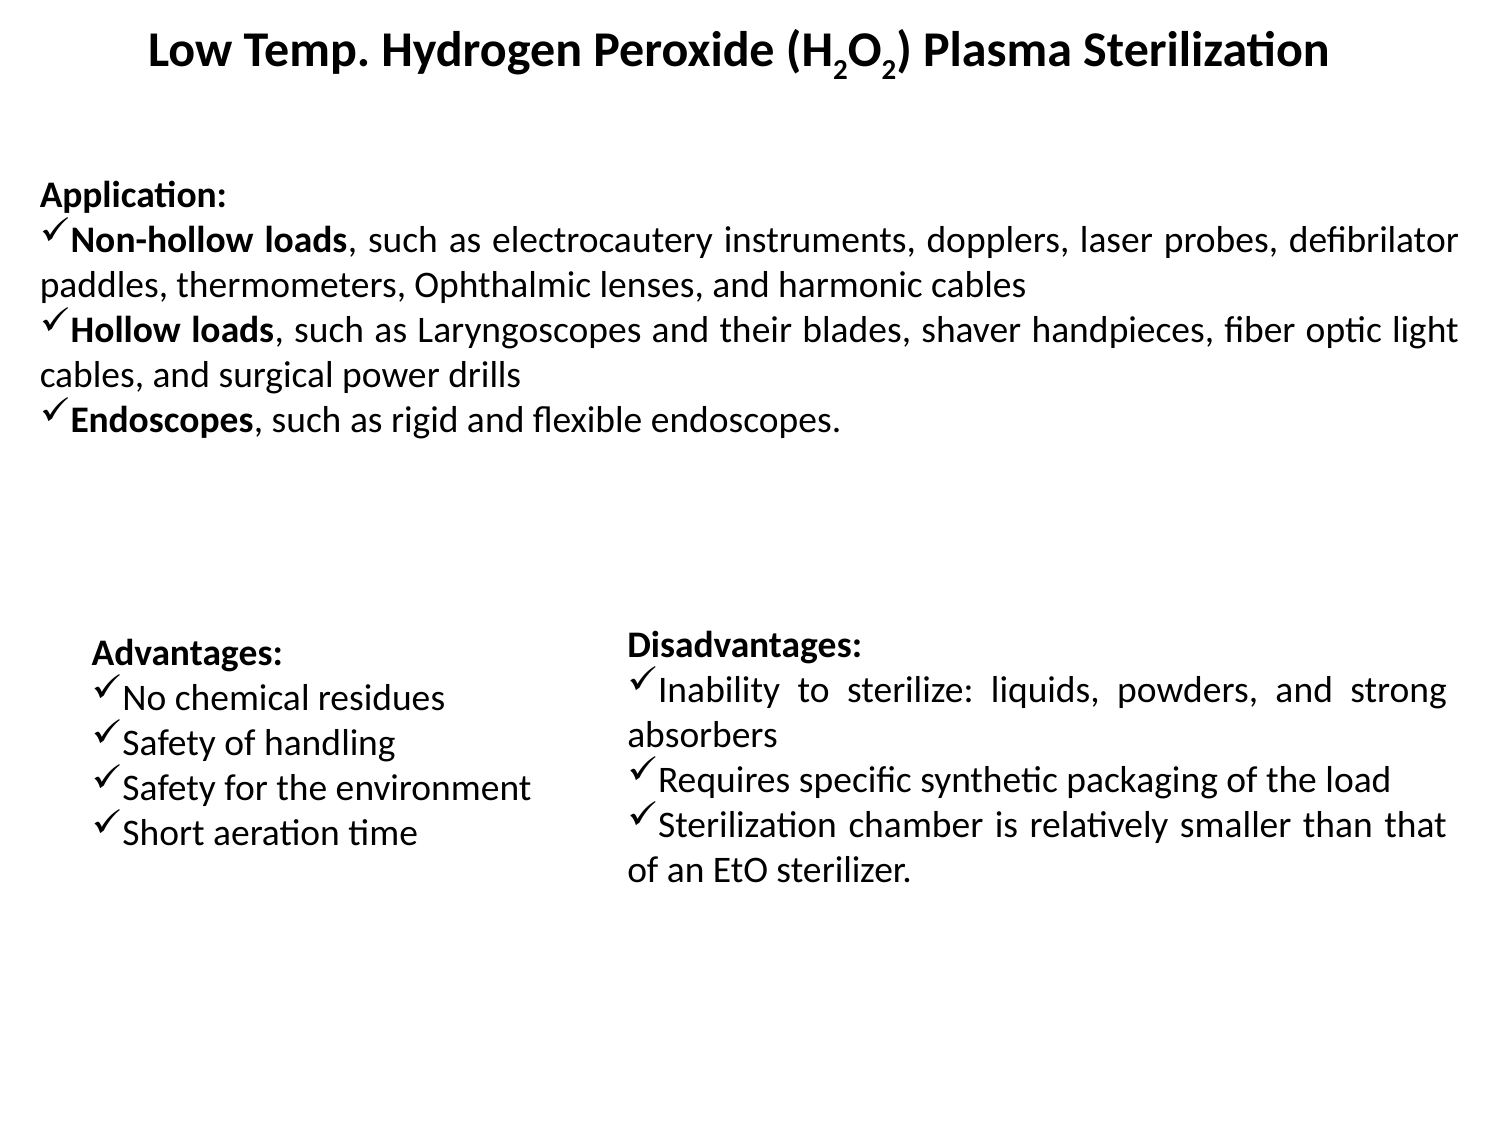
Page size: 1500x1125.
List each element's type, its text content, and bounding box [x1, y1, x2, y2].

text_box Advantages: No chemical residues Safety of handling Safety for the environment Short aeration time [76, 620, 547, 860]
text_box Disadvantages: Inability to sterilize: liquids, powders, and strong absorbers Requires specific synthetic packaging of the load Sterilization chamber is relatively smaller than that of an EtO sterilizer. [612, 612, 1463, 897]
text_box Low Temp. Hydrogen Peroxide (H2O2) Plasma Sterilization [133, 9, 1346, 93]
text_box Application: Non-hollow loads, such as electrocautery instruments, dopplers, laser probes, defibrilator paddles, thermometers, Ophthalmic lenses, and harmonic cables Hollow loads, such as Laryngoscopes and their blades, shaver handpieces, fiber optic light cables, and surgical power drills Endoscopes, such as rigid and flexible endoscopes. [24, 162, 1475, 448]
